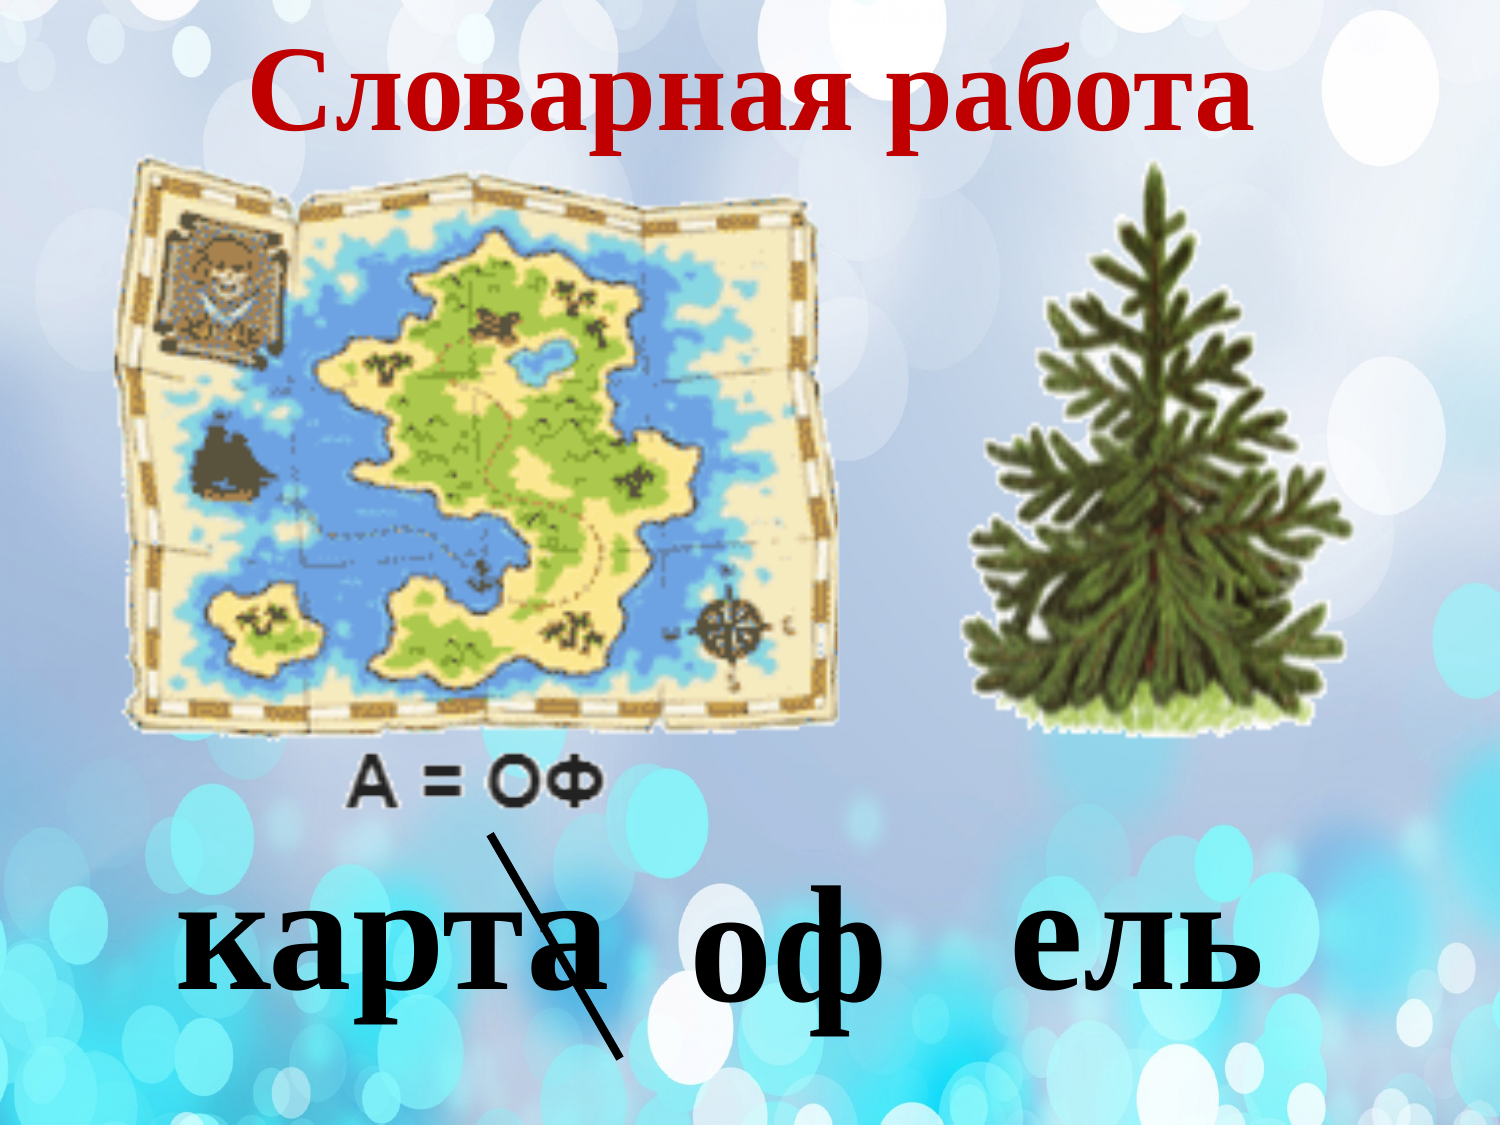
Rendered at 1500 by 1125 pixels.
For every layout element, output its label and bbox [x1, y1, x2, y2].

picture [0, 0, 1500, 1125]
text_box [489, 833, 621, 1059]
